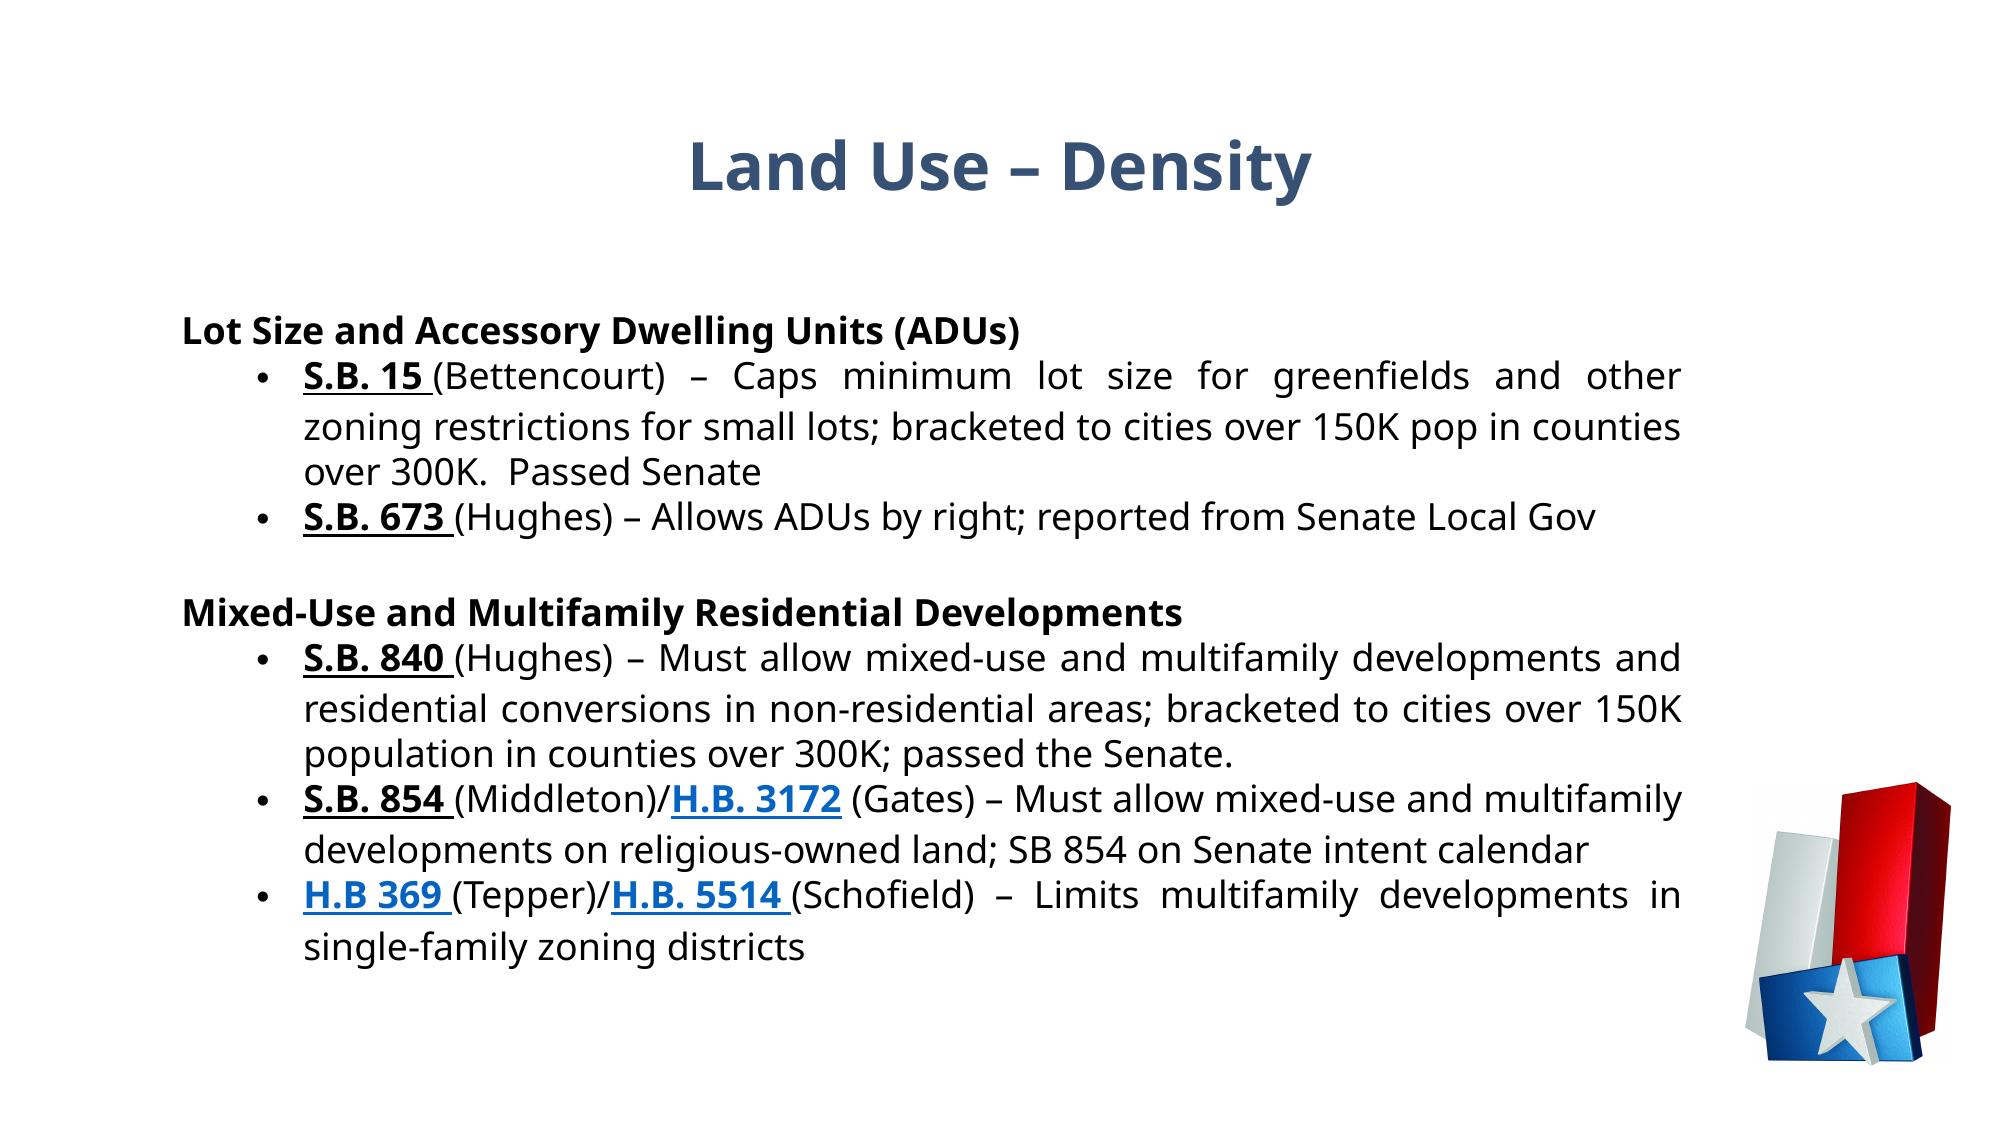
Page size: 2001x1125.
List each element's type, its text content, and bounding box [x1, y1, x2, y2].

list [1745, 782, 1952, 1066]
title Land Use – Density [137, 59, 1863, 278]
text_box Lot Size and Accessory Dwelling Units (ADUs) S.B. 15 (Bettencourt) – Caps minimum lot size for greenfields and other zoning restrictions for small lots; bracketed to cities over 150K pop in counties over 300K. Passed Senate S.B. 673 (Hughes) – Allows ADUs by right; reported from Senate Local Gov Mixed-Use and Multifamily Residential Developments S.B. 840 (Hughes) – Must allow mixed-use and multifamily developments and residential conversions in non-residential areas; bracketed to cities over 150K population in counties over 300K; passed the Senate. S.B. 854 (Middleton)/H.B. 3172 (Gates) – Must allow mixed-use and multifamily developments on religious-owned land; SB 854 on Senate intent calendar H.B 369 (Tepper)/H.B. 5514 (Schofield) – Limits multifamily developments in single-family zoning districts [166, 299, 1698, 1020]
